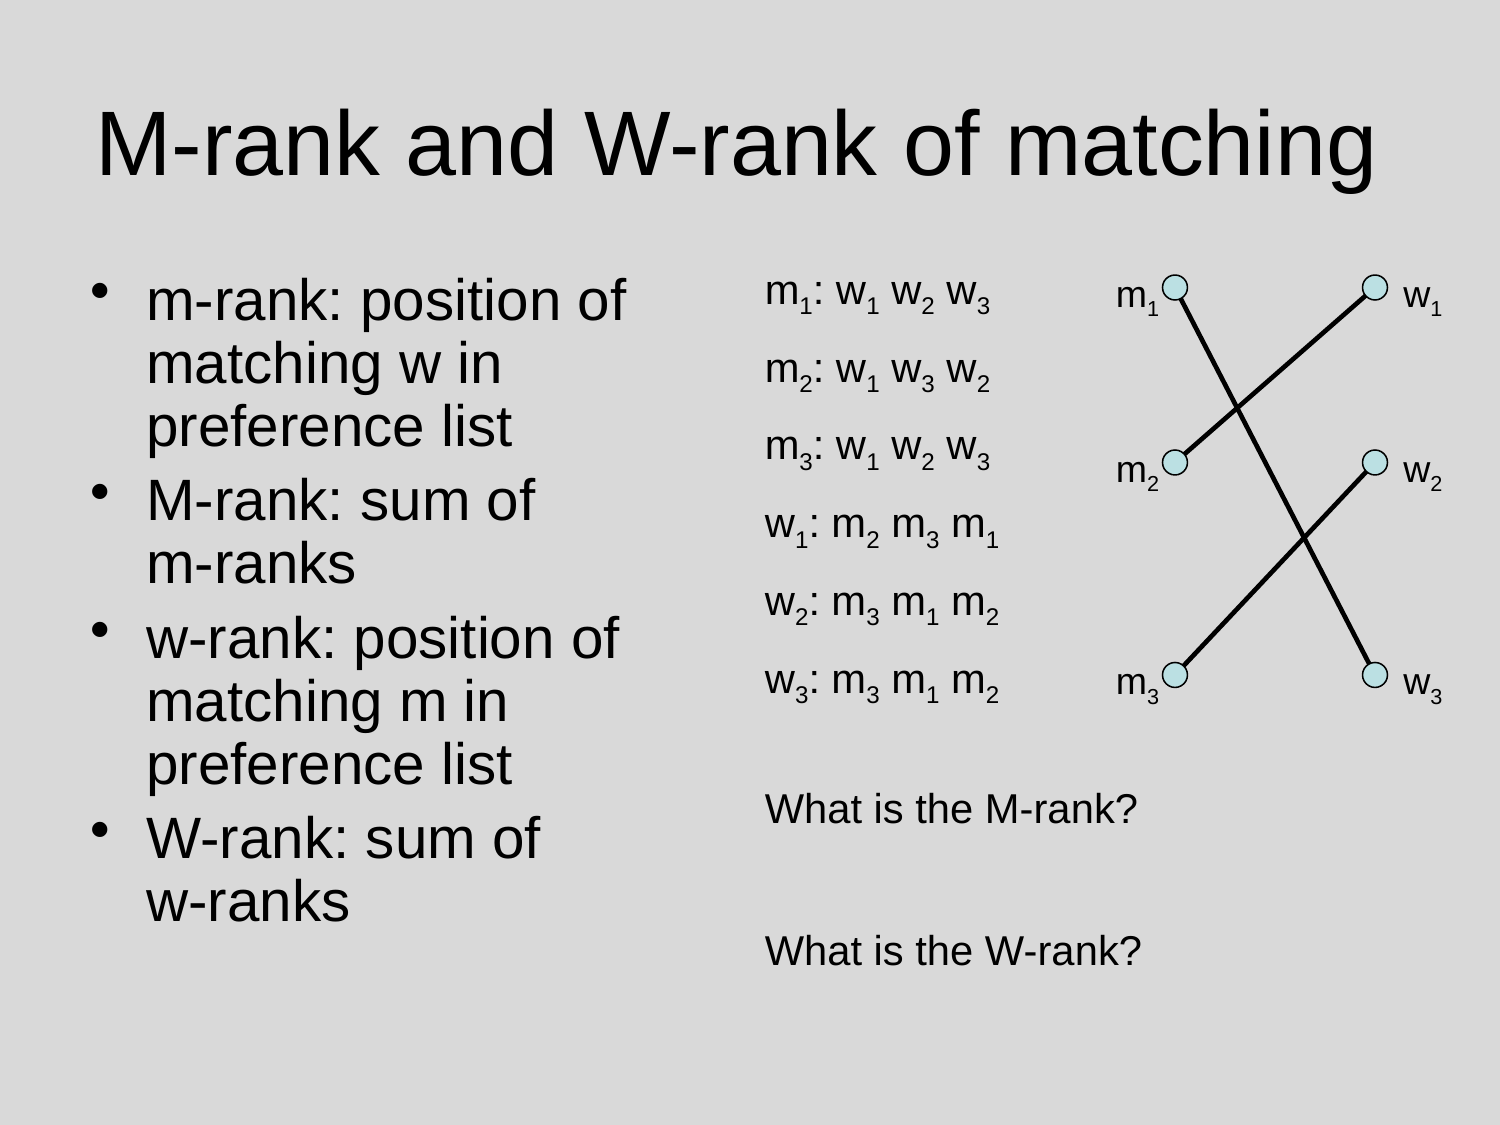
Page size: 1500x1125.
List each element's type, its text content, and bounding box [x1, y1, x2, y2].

text_box What is the M-rank? What is the W-rank? [749, 774, 1425, 982]
text_box [1362, 450, 1388, 475]
list m-rank: position of matching w in preference list M-rank: sum of m-ranks w-rank: position of matching m in preference list W-rank: sum of w-ranks [75, 262, 738, 1005]
text_box m1 [1101, 262, 1175, 329]
text_box [1175, 275, 1188, 300]
text_box [1362, 275, 1388, 300]
text_box w1 [1388, 262, 1458, 329]
text_box m1: w1 w2 w3 m2: w1 w3 w2 m3: w1 w2 w3 w1: m2 m3 m1 w2: m3 m1 m2 w3: m3 m1 m2 [749, 255, 1200, 774]
text_box w2 [1388, 437, 1458, 504]
text_box [1175, 450, 1188, 475]
text_box m3 [1101, 649, 1175, 716]
text_box m2 [1101, 437, 1175, 504]
text_box [1362, 662, 1388, 688]
title M-rank and W-rank of matching [75, 45, 1425, 233]
text_box w3 [1388, 649, 1458, 716]
text_box [1175, 662, 1188, 688]
